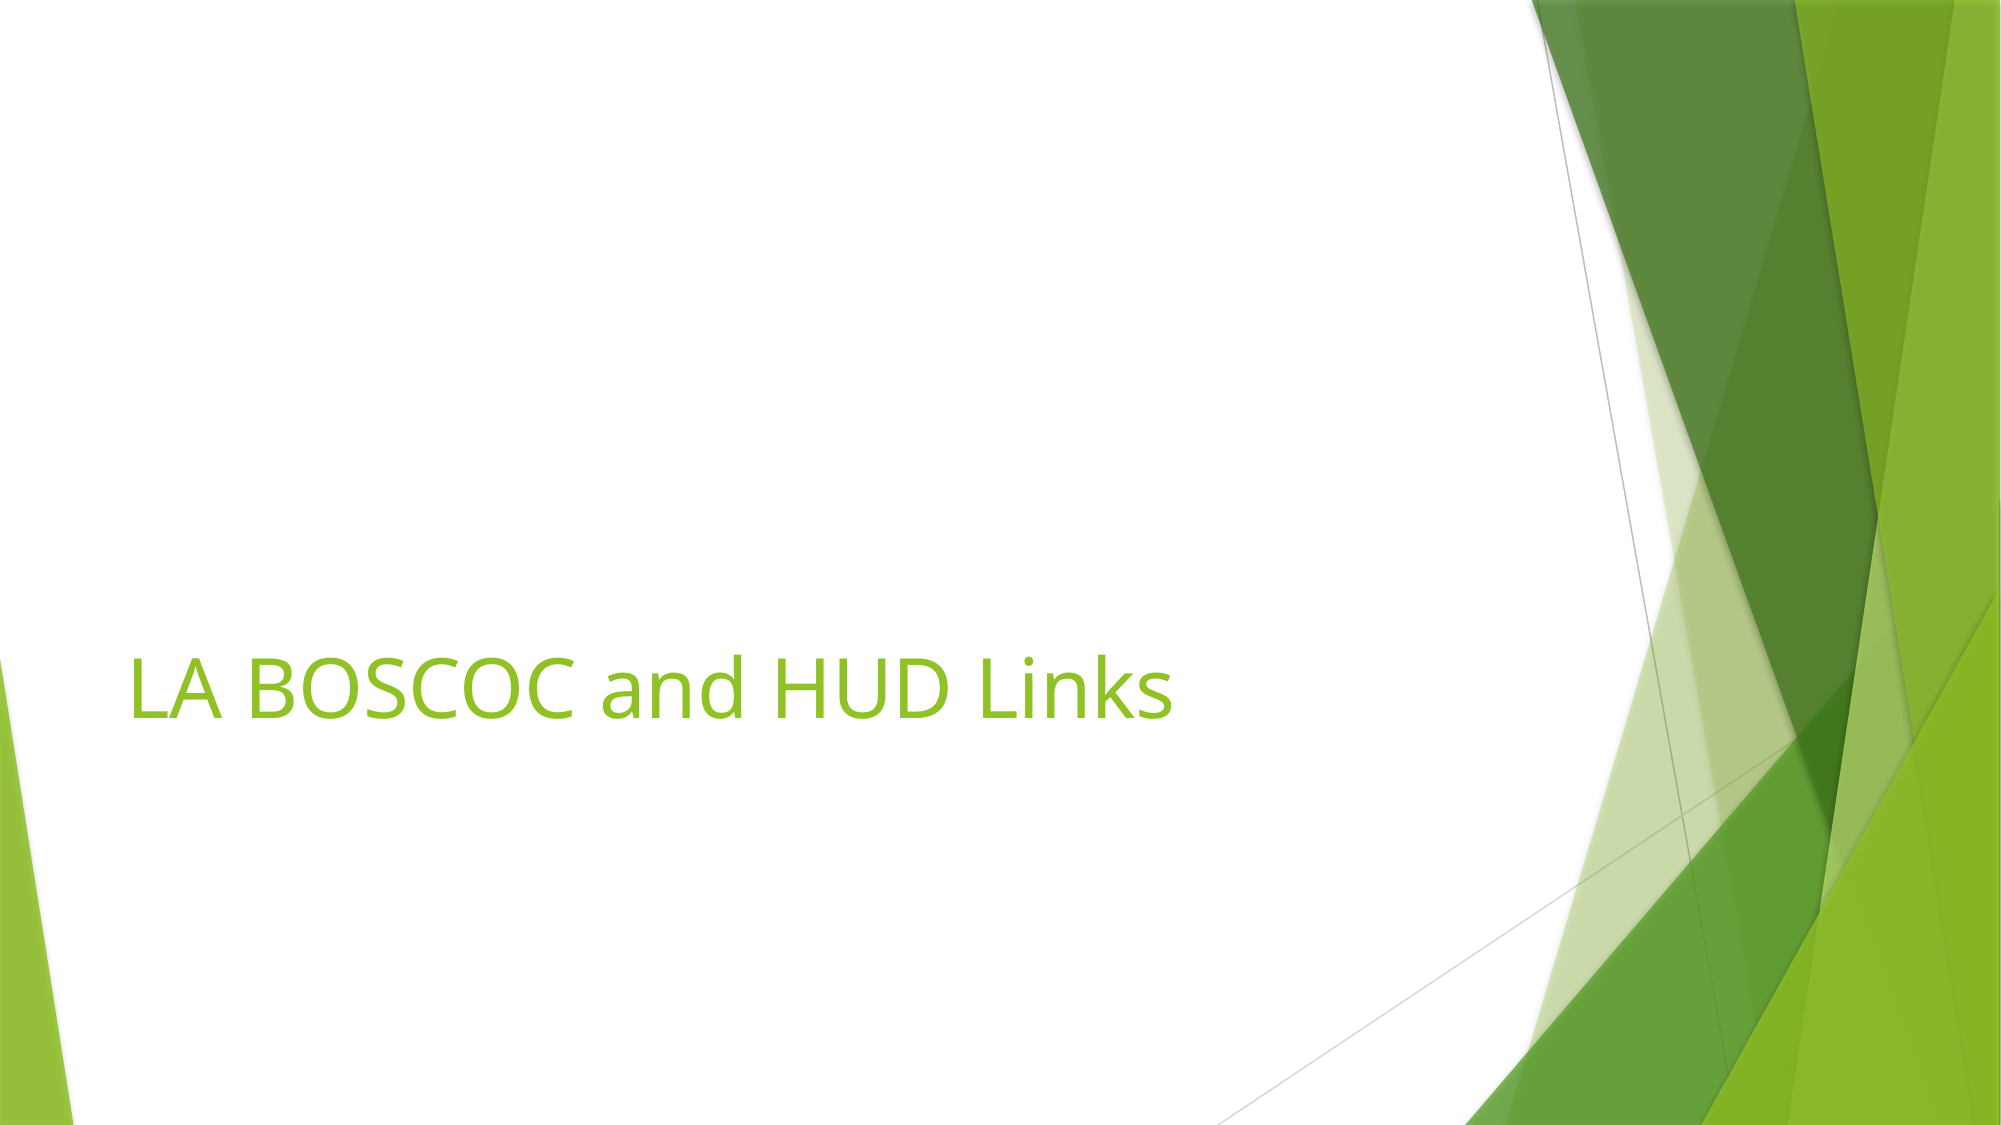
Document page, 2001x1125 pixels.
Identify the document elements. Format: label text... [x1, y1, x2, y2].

title LA BOSCOC and HUD Links [111, 443, 1522, 743]
